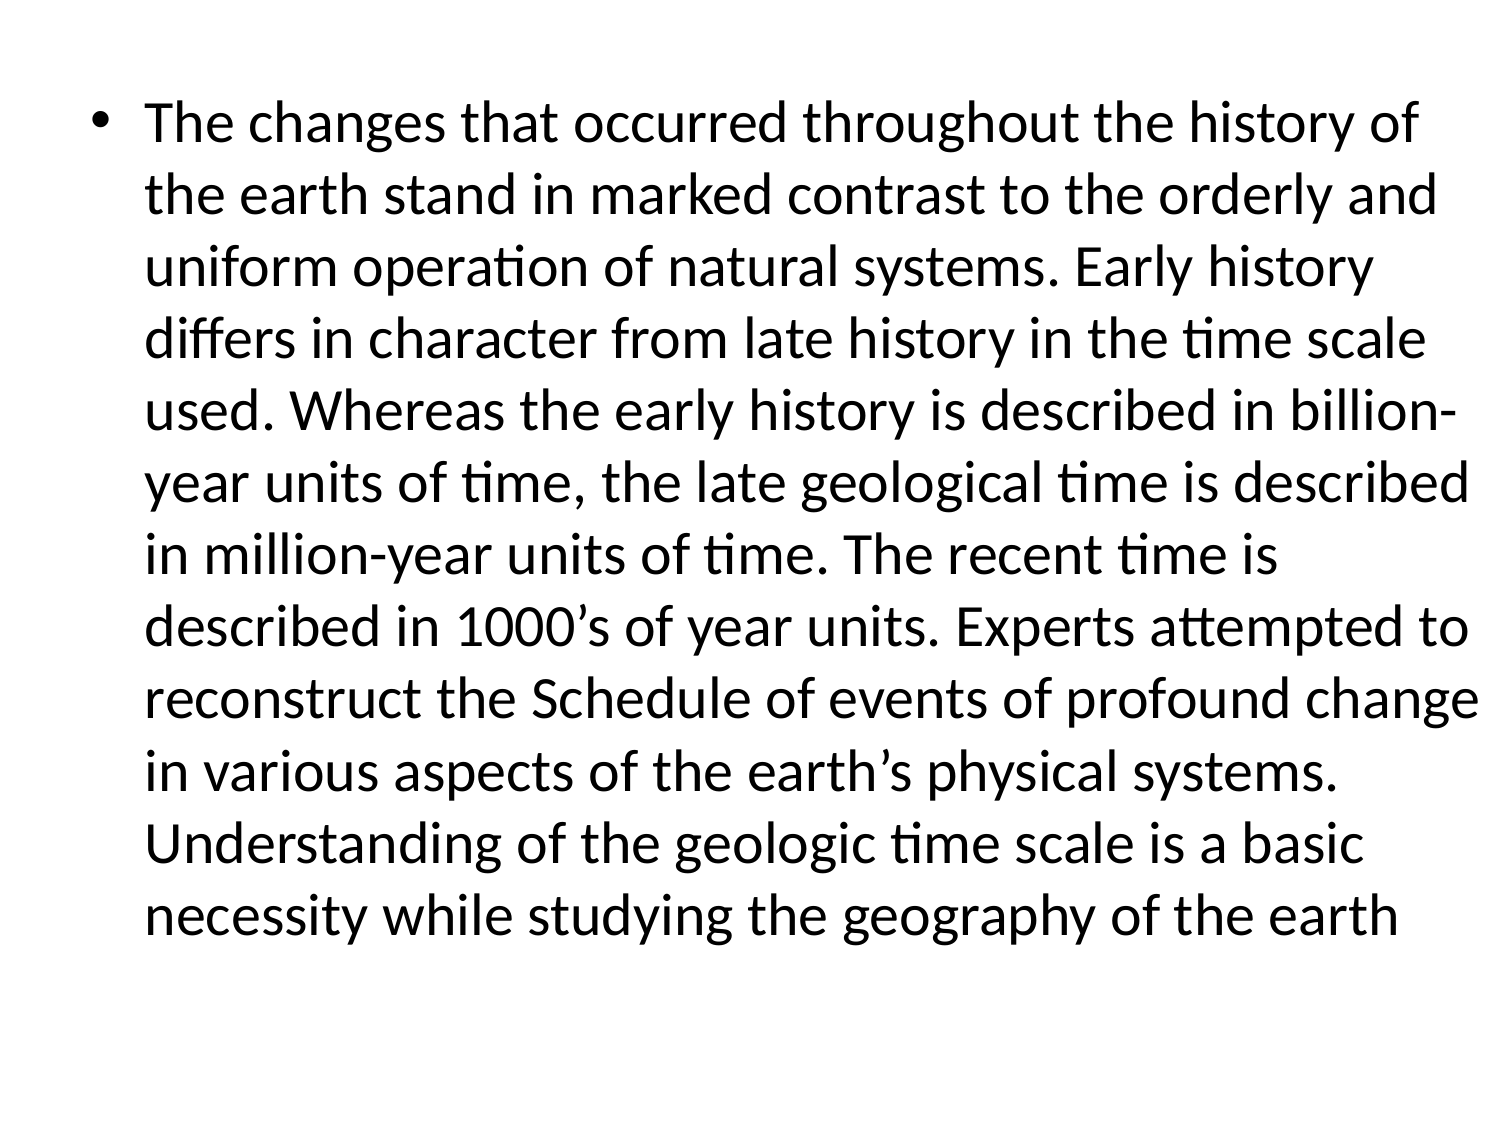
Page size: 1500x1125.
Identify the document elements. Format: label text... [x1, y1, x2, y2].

list The changes that occurred throughout the history of the earth stand in marked contrast to the orderly and uniform operation of natural systems. Early history differs in character from late history in the time scale used. Whereas the early history is described in billion-year units of time, the late geological time is described in million-year units of time. The recent time is described in 1000’s of year units. Experts attempted to reconstruct the Schedule of events of profound change in various aspects of the earth’s physical systems. Understanding of the geologic time scale is a basic necessity while studying the geography of the earth [75, 75, 1500, 993]
